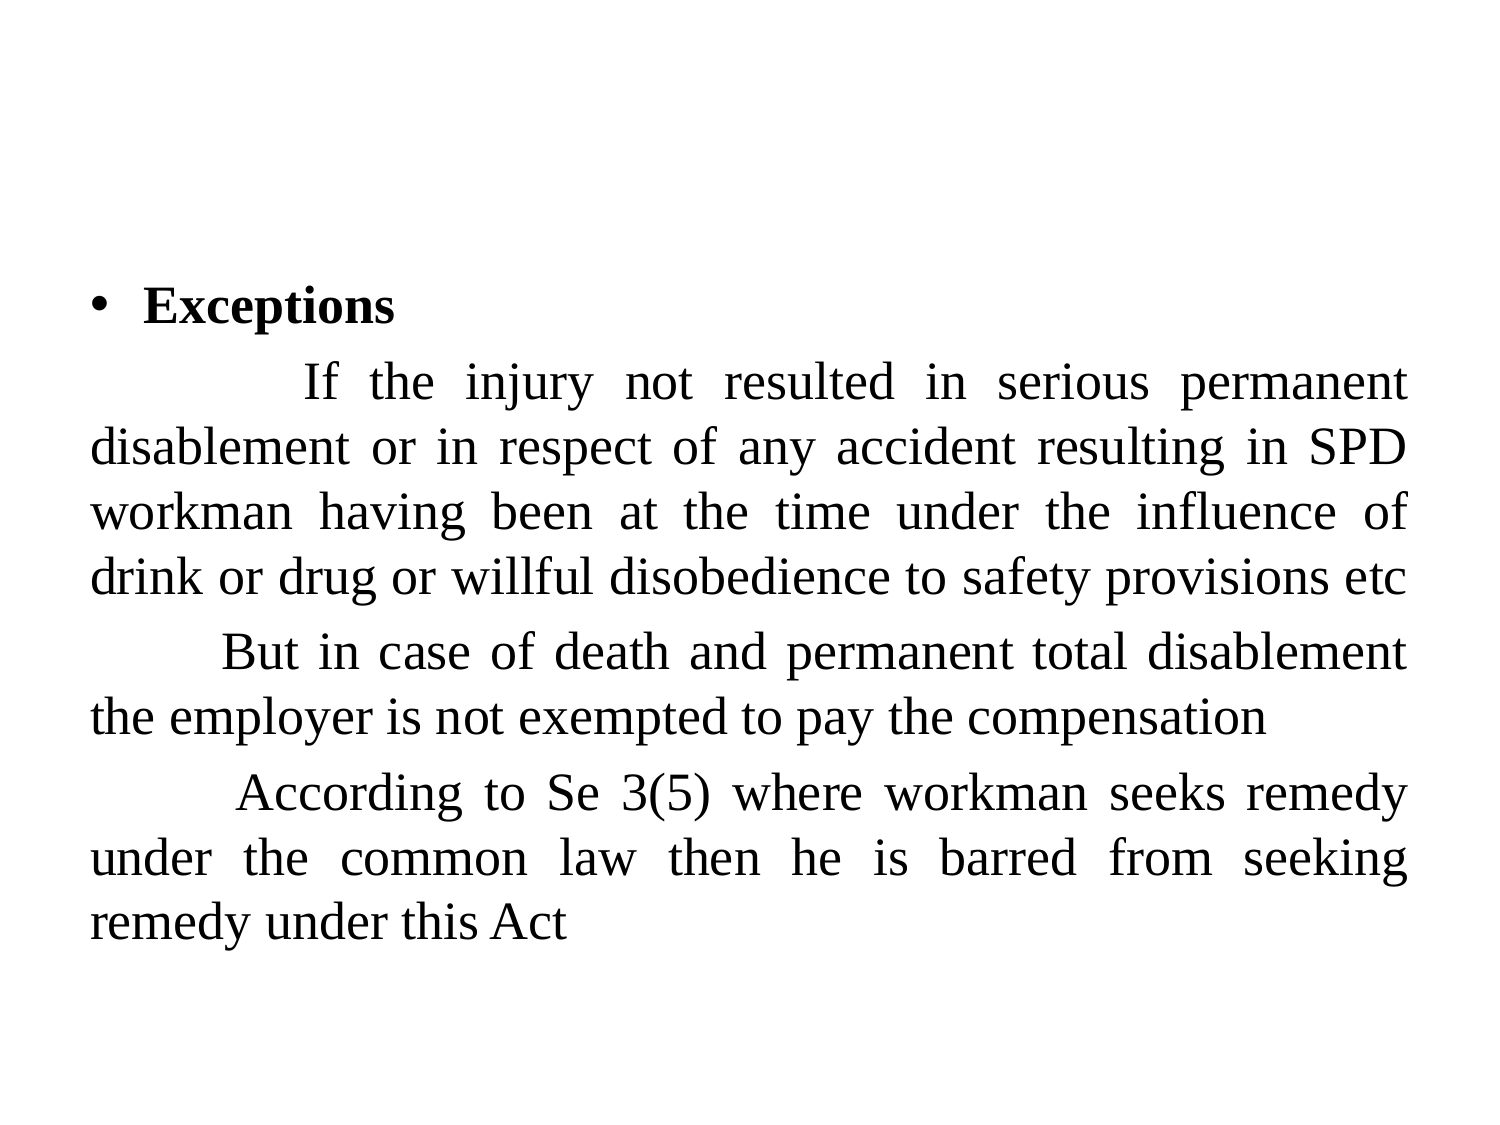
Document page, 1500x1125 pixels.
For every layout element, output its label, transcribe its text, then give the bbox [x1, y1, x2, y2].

list Exceptions If the injury not resulted in serious permanent disablement or in respect of any accident resulting in SPD workman having been at the time under the influence of drink or drug or willful disobedience to safety provisions etc But in case of death and permanent total disablement the employer is not exempted to pay the compensation According to Se 3(5) where workman seeks remedy under the common law then he is barred from seeking remedy under this Act [75, 262, 1425, 1005]
